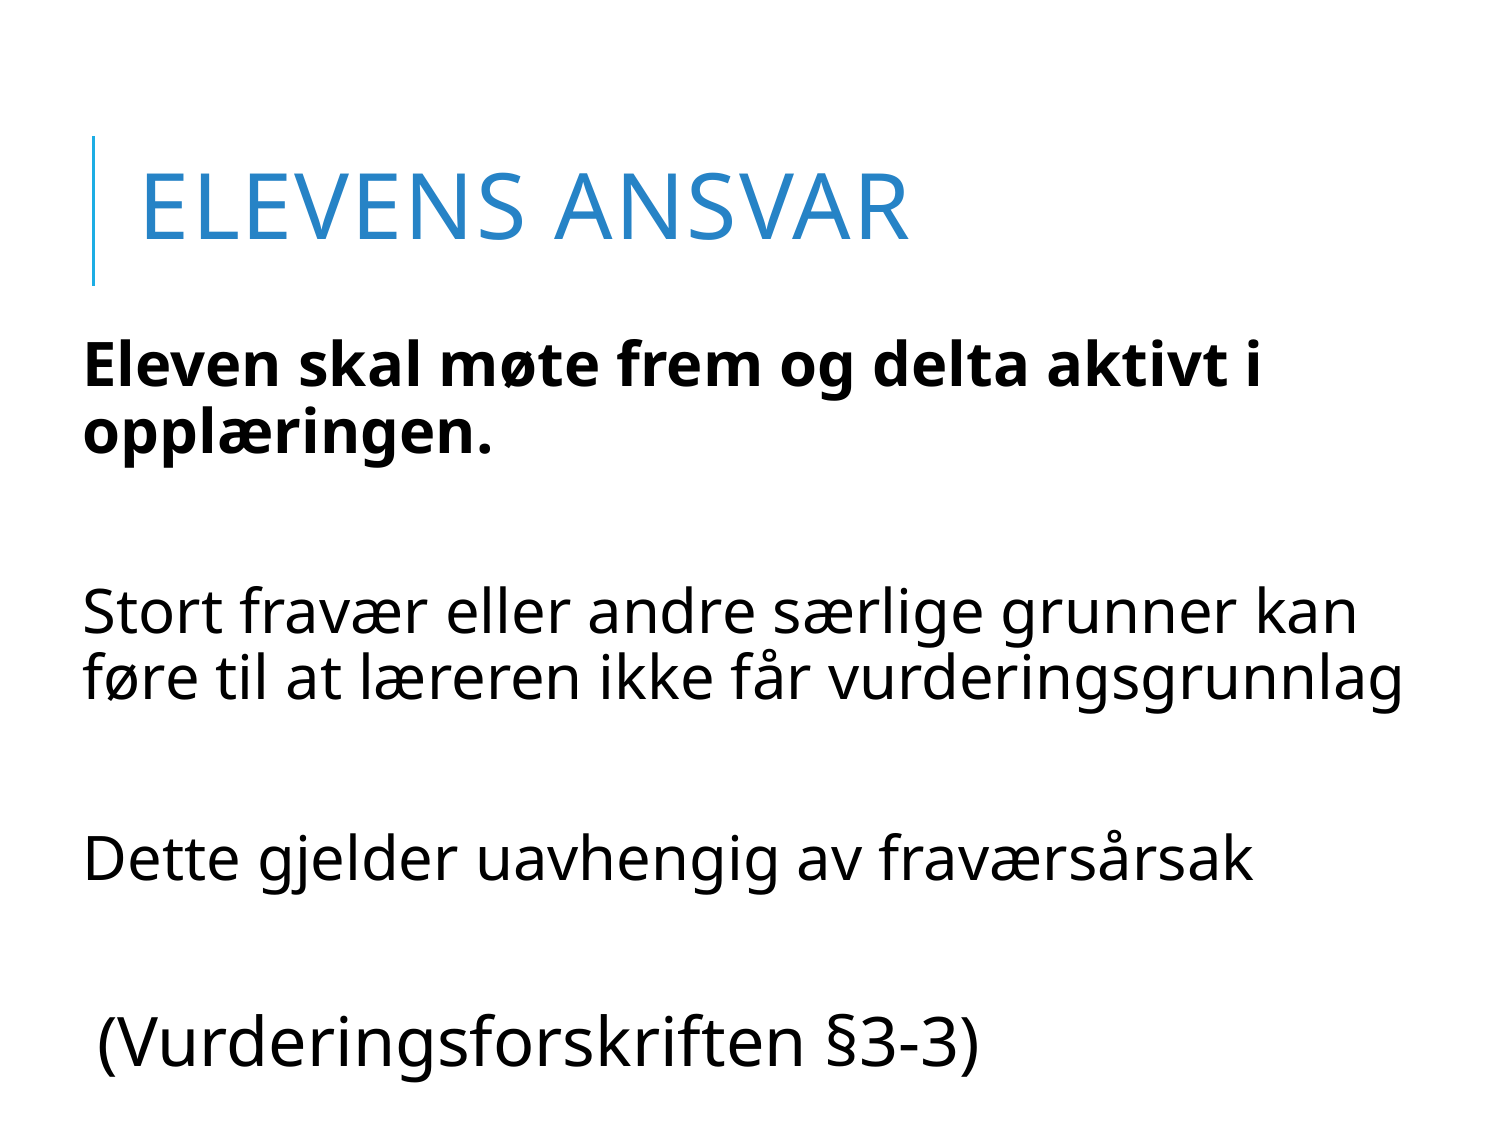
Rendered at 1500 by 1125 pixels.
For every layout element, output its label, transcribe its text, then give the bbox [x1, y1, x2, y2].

title Elevens ansvar [123, 149, 1474, 278]
list Eleven skal møte frem og delta aktivt i opplæringen. Stort fravær eller andre særlige grunner kan føre til at læreren ikke får vurderingsgrunnlag Dette gjelder uavhengig av fraværsårsak (Vurderingsforskriften §3-3) [75, 326, 1425, 1109]
